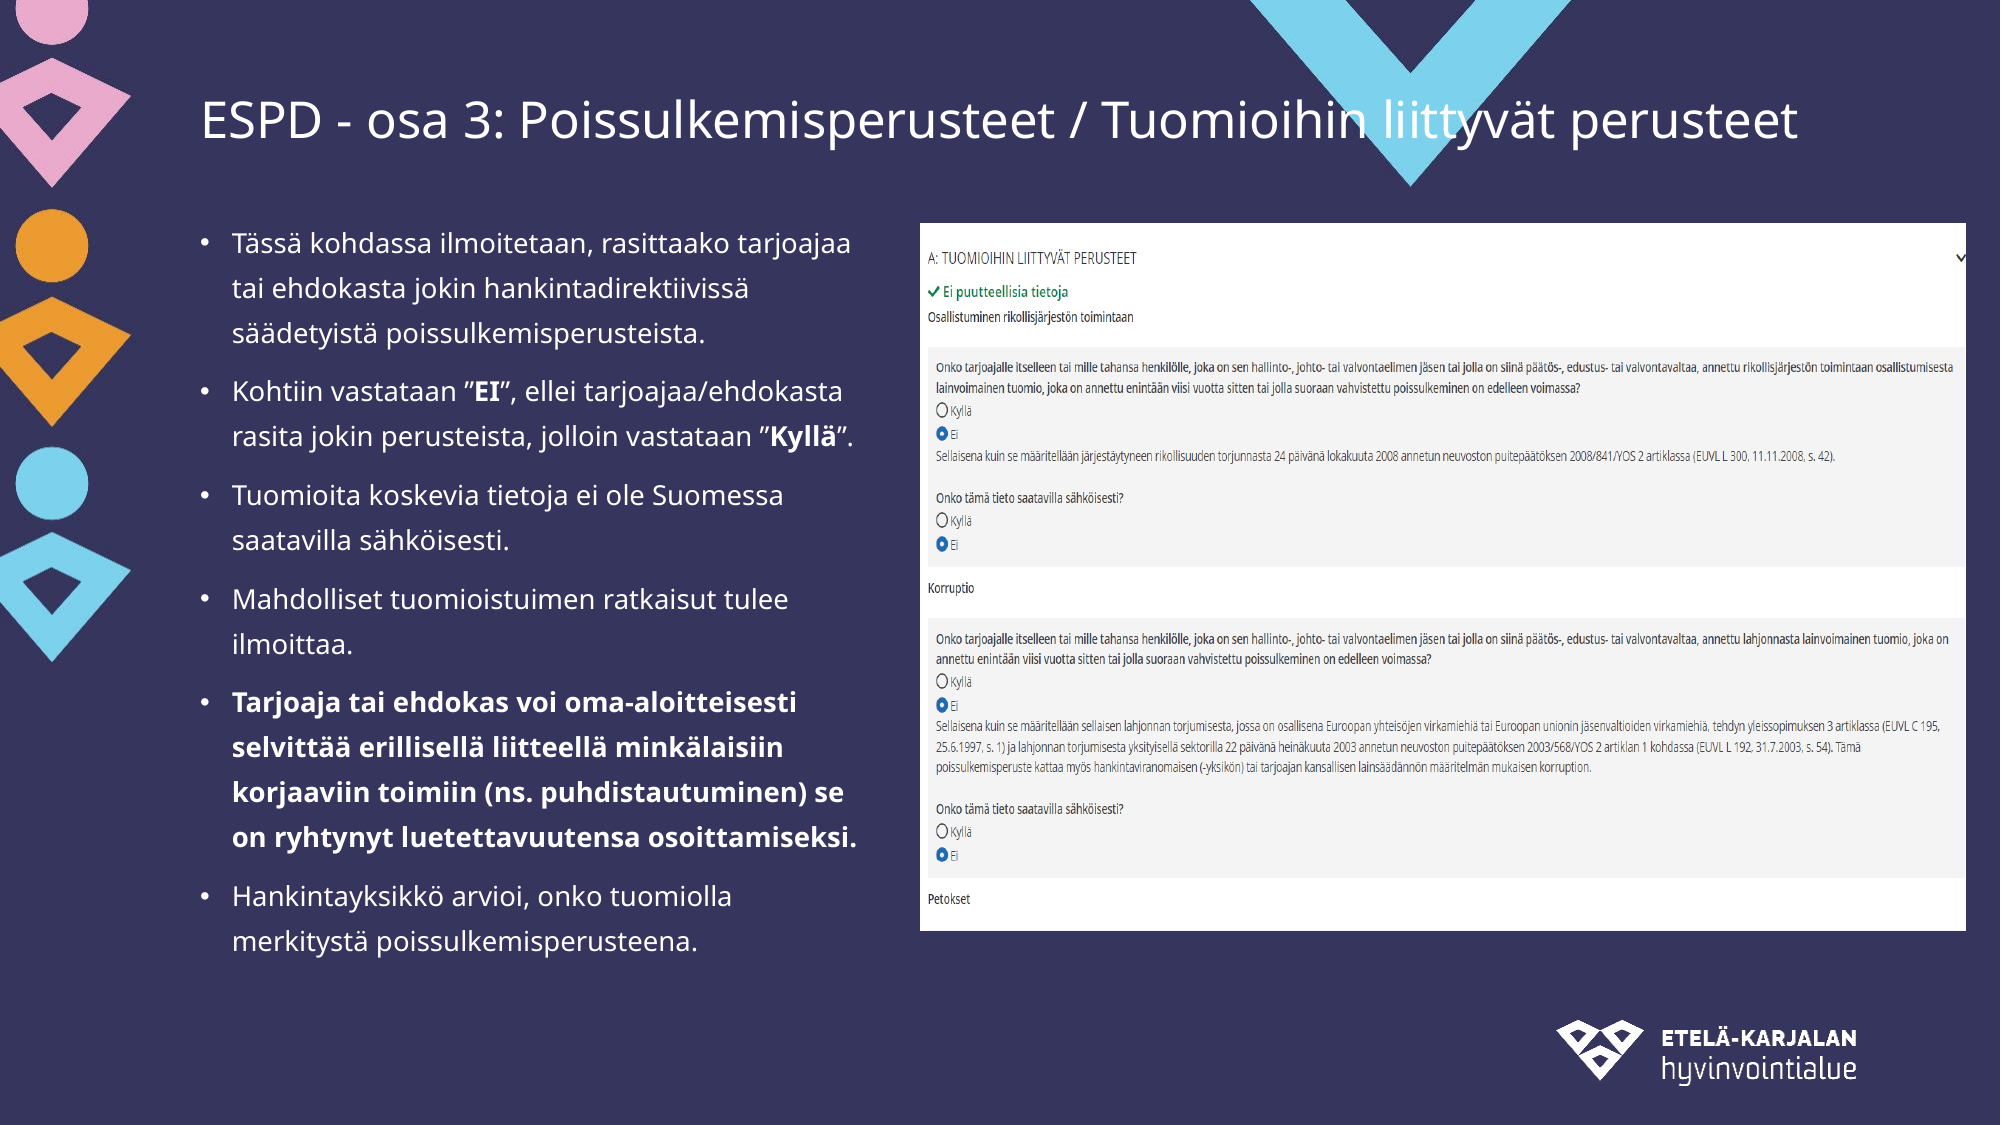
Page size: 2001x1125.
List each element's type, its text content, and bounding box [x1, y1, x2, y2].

list Tässä kohdassa ilmoitetaan, rasittaako tarjoajaa tai ehdokasta jokin hankintadirektiivissä säädetyistä poissulkemisperusteista. Kohtiin vastataan ”EI”, ellei tarjoajaa/ehdokasta rasita jokin perusteista, jolloin vastataan ”Kyllä”. Tuomioita koskevia tietoja ei ole Suomessa saatavilla sähköisesti. Mahdolliset tuomioistuimen ratkaisut tulee ilmoittaa. Tarjoaja tai ehdokas voi oma-aloitteisesti selvittää erillisellä liitteellä minkälaisiin korjaaviin toimiin (ns. puhdistautuminen) se on ryhtynyt luetettavuutensa osoittamiseksi. Hankintayksikkö arvioi, onko tuomiolla merkitystä poissulkemisperusteena. [184, 208, 877, 1067]
title ESPD - osa 3: Poissulkemisperusteet / Tuomioihin liittyvät perusteet [184, 58, 1863, 181]
picture [0, 0, 2000, 1125]
